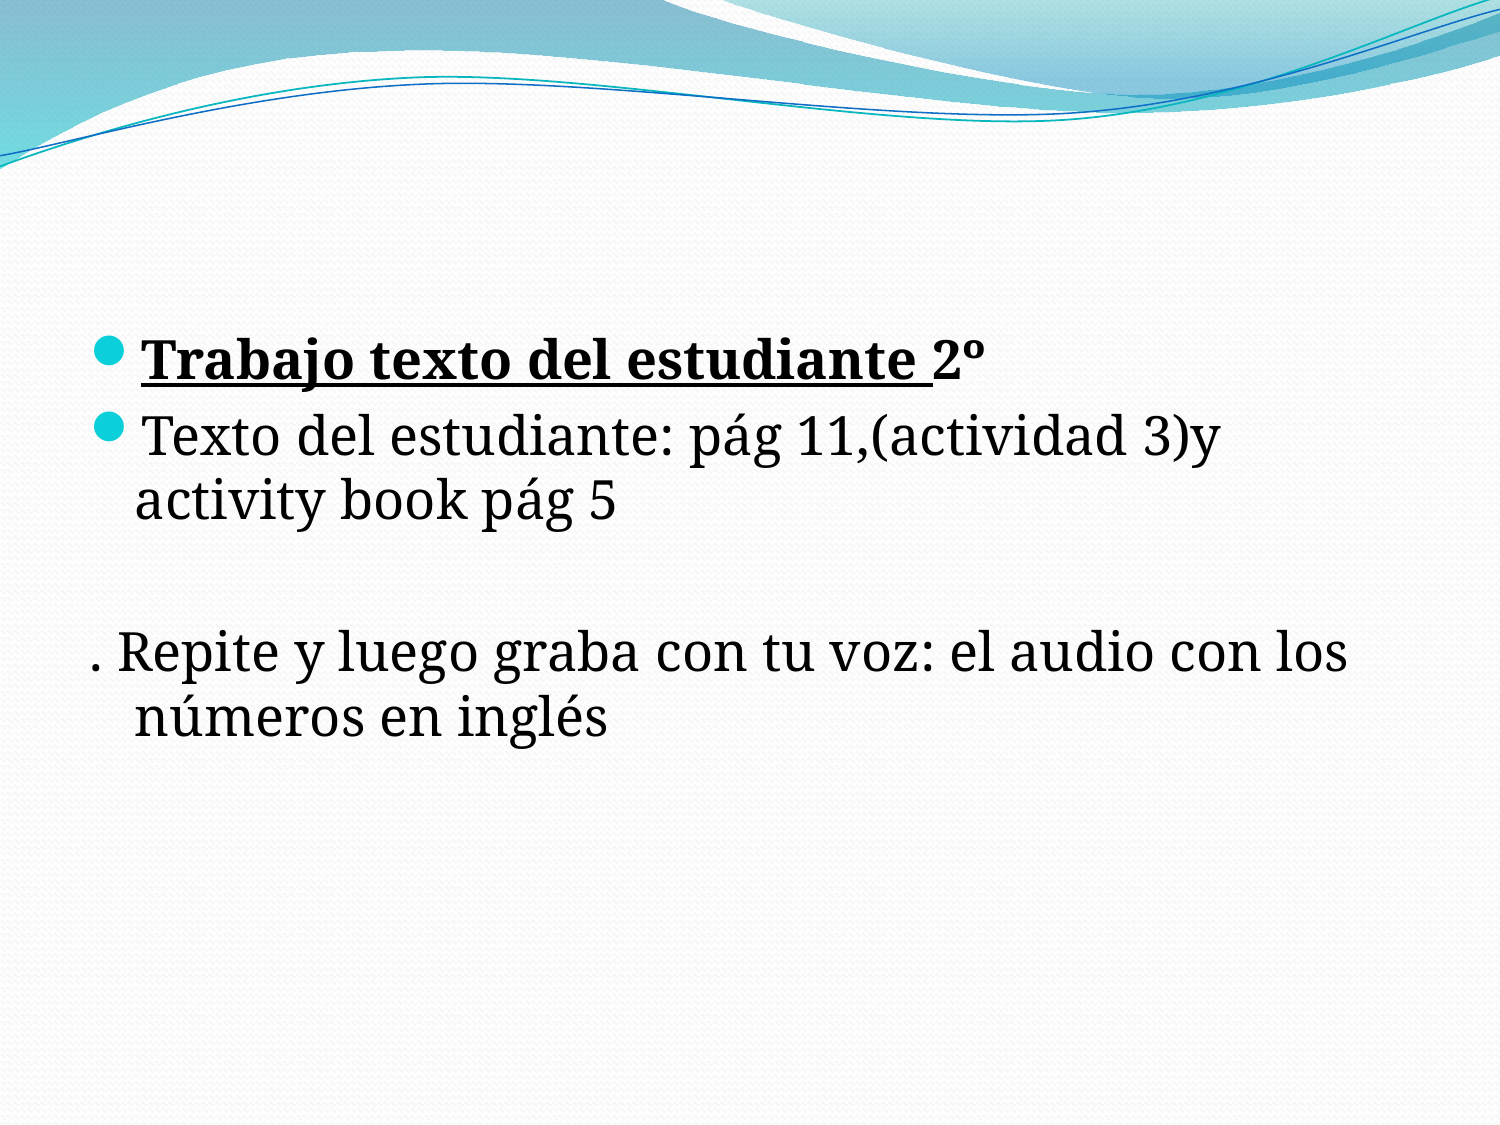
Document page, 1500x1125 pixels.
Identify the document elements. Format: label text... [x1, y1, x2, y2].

list Trabajo texto del estudiante 2º Texto del estudiante: pág 11,(actividad 3)y activity book pág 5 . Repite y luego graba con tu voz: el audio con los números en inglés [75, 317, 1425, 1038]
